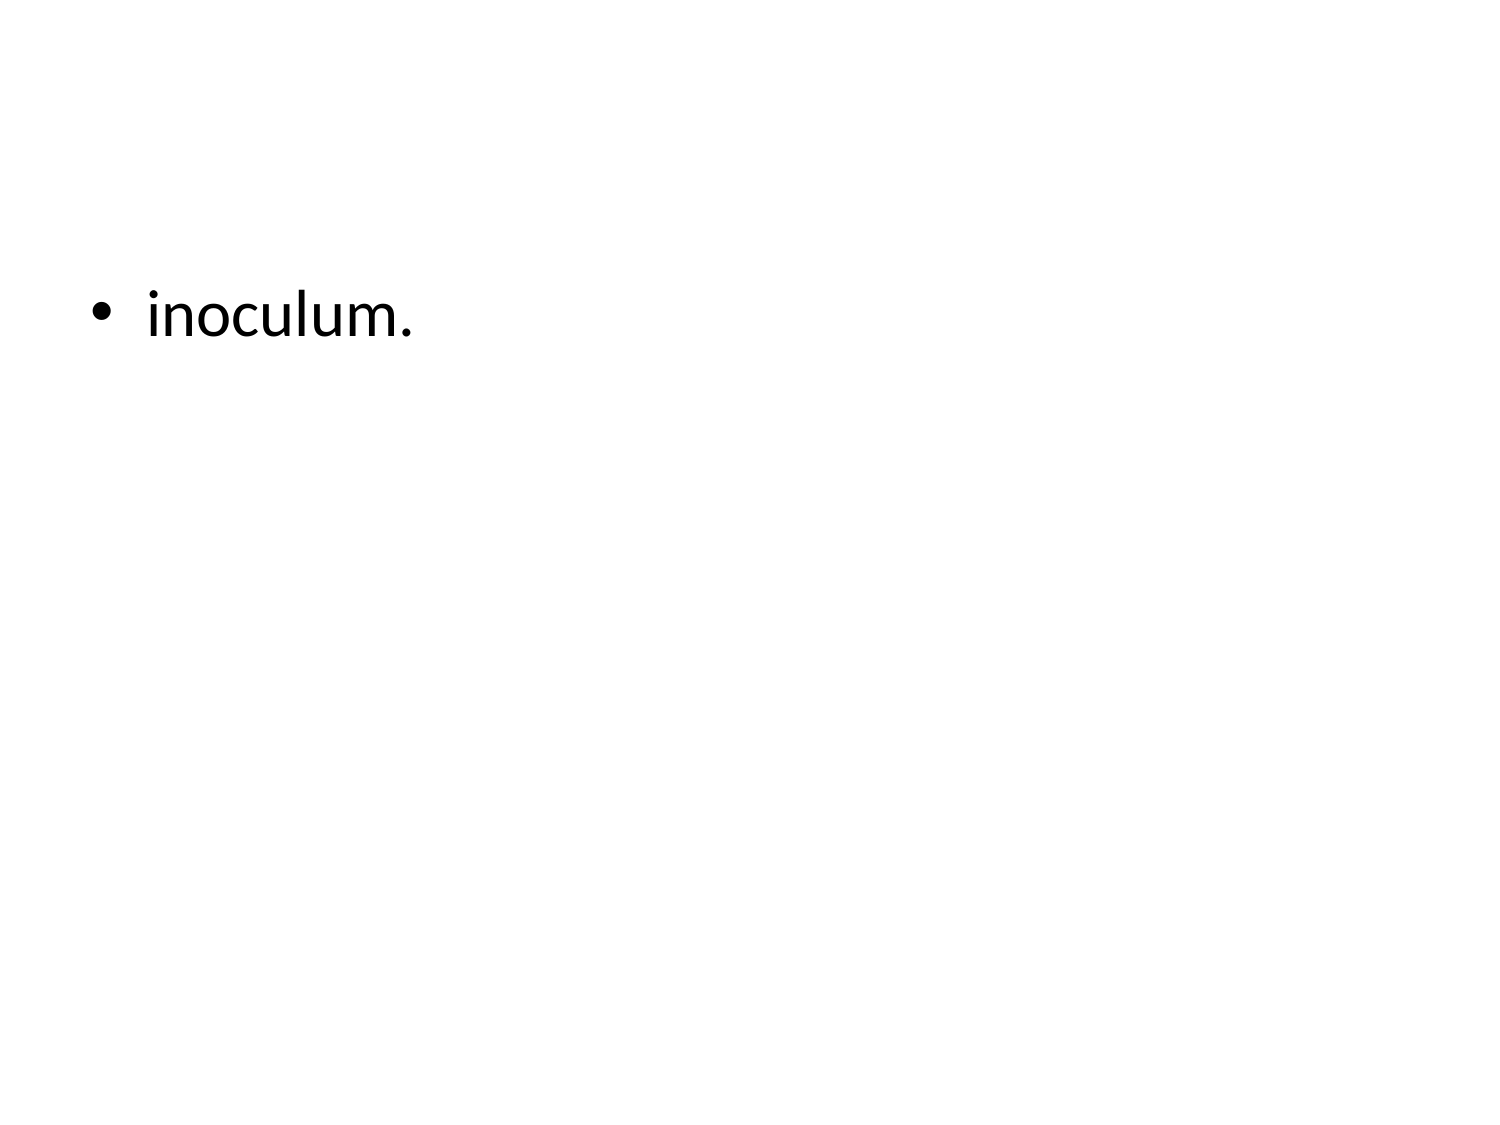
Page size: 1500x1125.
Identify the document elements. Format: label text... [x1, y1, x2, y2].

list inoculum. [75, 262, 1425, 1005]
